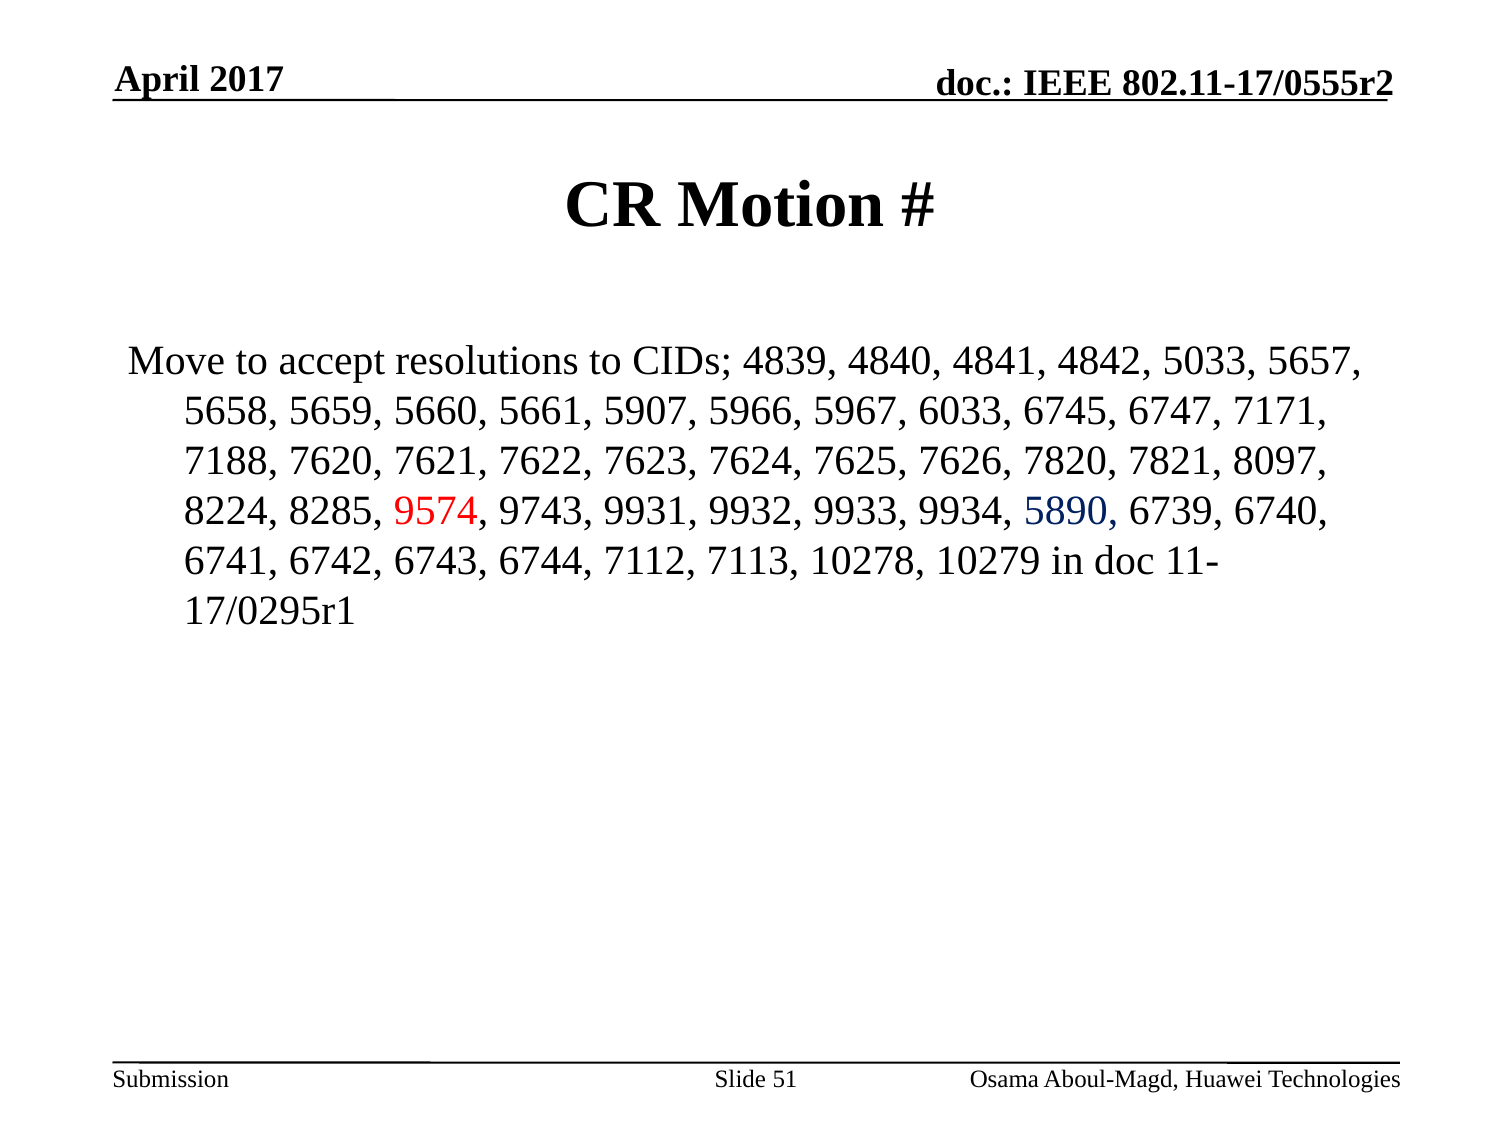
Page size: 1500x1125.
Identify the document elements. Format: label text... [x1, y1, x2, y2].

slide_number Slide 51 [712, 1061, 800, 1123]
title CR Motion # [112, 112, 1388, 288]
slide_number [114, 54, 423, 100]
footer Osama Aboul-Magd, Huawei Technologies [878, 1061, 1402, 1093]
list Move to accept resolutions to CIDs; 4839, 4840, 4841, 4842, 5033, 5657, 5658, 5659, 5660, 5661, 5907, 5966, 5967, 6033, 6745, 6747, 7171, 7188, 7620, 7621, 7622, 7623, 7624, 7625, 7626, 7820, 7821, 8097, 8224, 8285, 9574, 9743, 9931, 9932, 9933, 9934, 5890, 6739, 6740, 6741, 6742, 6743, 6744, 7112, 7113, 10278, 10279 in doc 11-17/0295r1 [112, 324, 1388, 1000]
